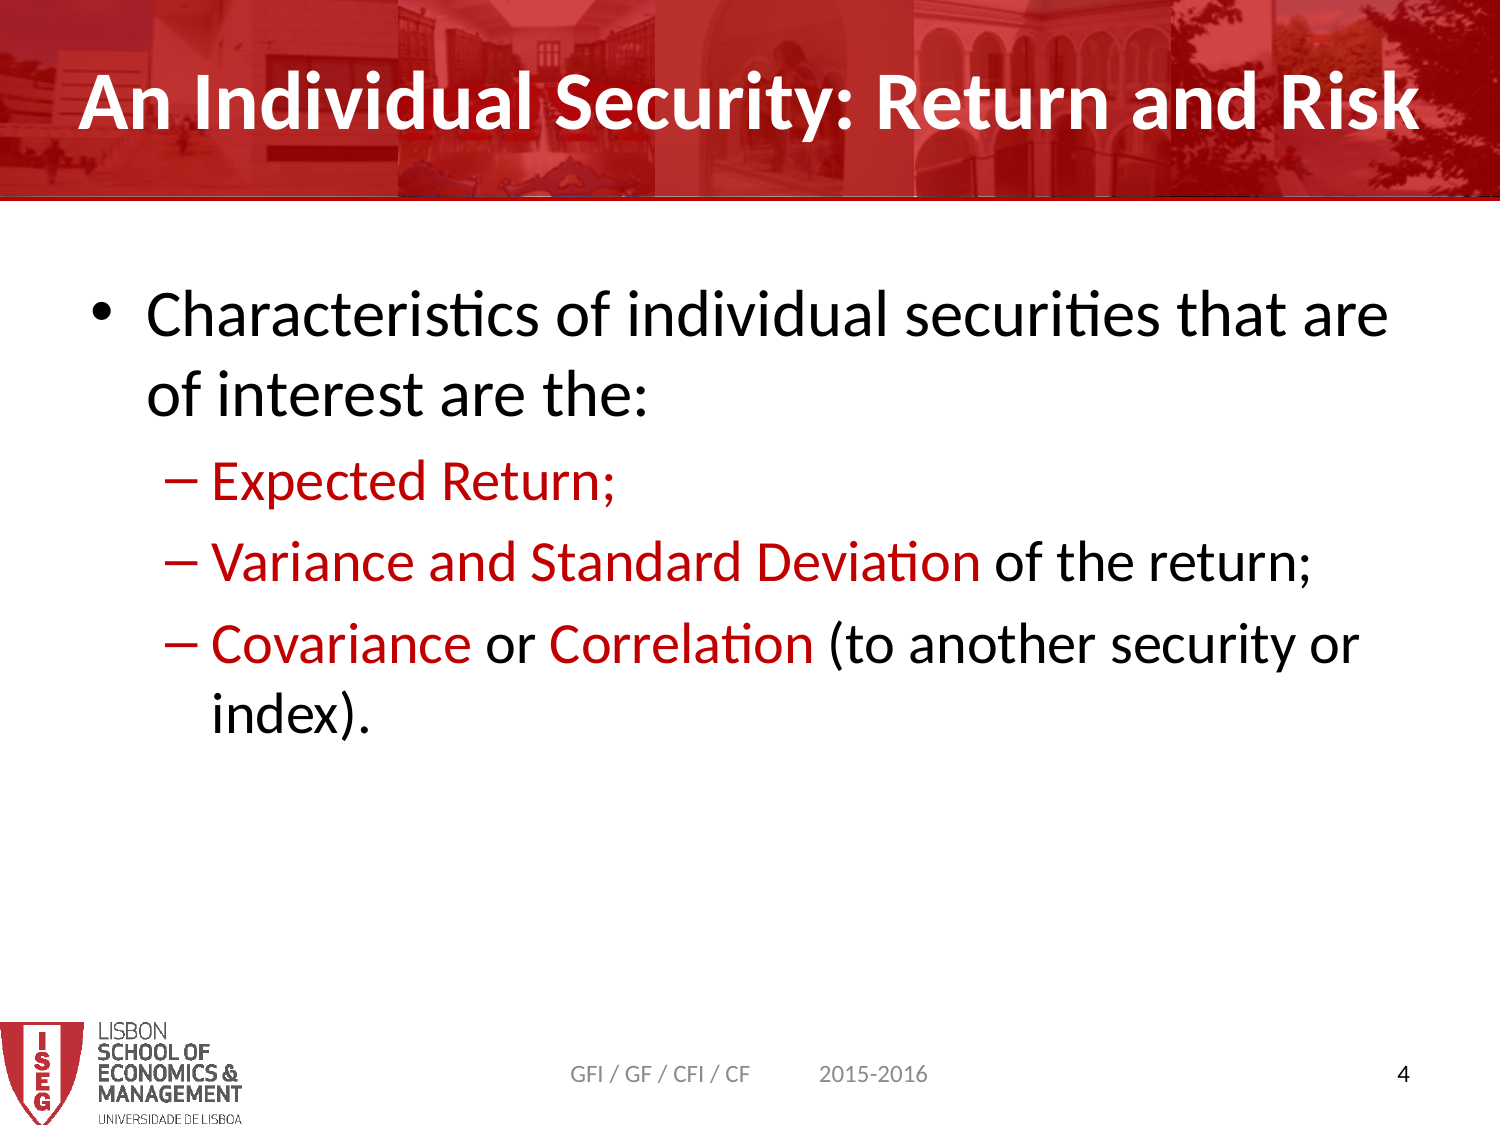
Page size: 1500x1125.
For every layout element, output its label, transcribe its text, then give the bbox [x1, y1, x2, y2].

slide_number 4 [1074, 1042, 1425, 1103]
list Characteristics of individual securities that are of interest are the: Expected Return; Variance and Standard Deviation of the return; Covariance or Correlation (to another security or index). [75, 262, 1425, 1005]
picture [0, 1022, 242, 1125]
text_box An Individual Security: Return and Risk [0, 0, 1500, 197]
text_box GFI / GF / CFI / CF 2015-2016 [512, 1042, 988, 1103]
